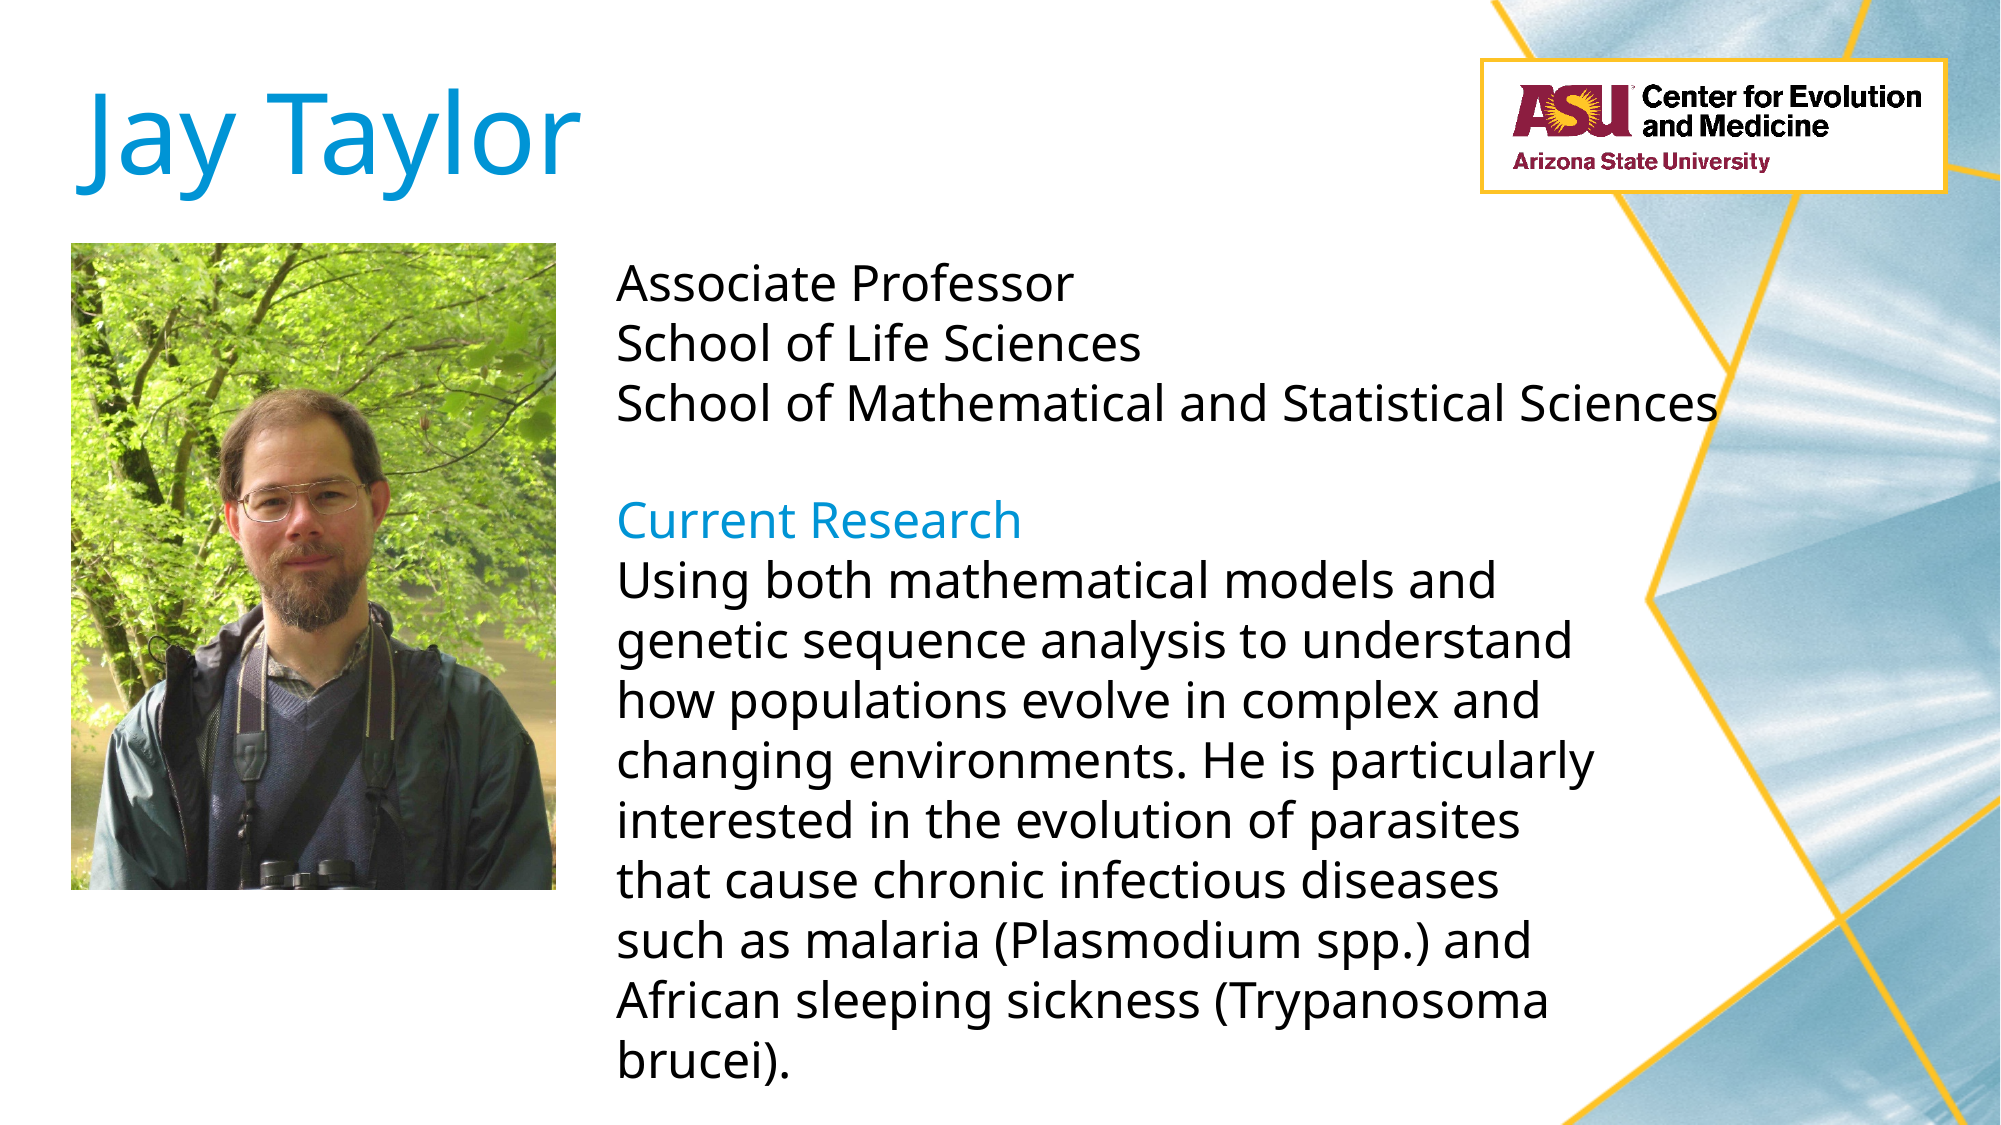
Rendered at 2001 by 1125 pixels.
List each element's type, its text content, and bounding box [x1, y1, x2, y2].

text_box Associate Professor School of Life Sciences School of Mathematical and Statistical Sciences [601, 243, 1760, 439]
text_box Current Research Using both mathematical models and genetic sequence analysis to understand how populations evolve in complex and changing environments. He is particularly interested in the evolution of parasites that cause chronic infectious diseases such as malaria (Plasmodium spp.) and African sleeping sickness (Trypanosoma brucei). [601, 481, 1611, 1097]
picture [0, 0, 2001, 1125]
text_box Jay Taylor [71, 54, 1414, 205]
